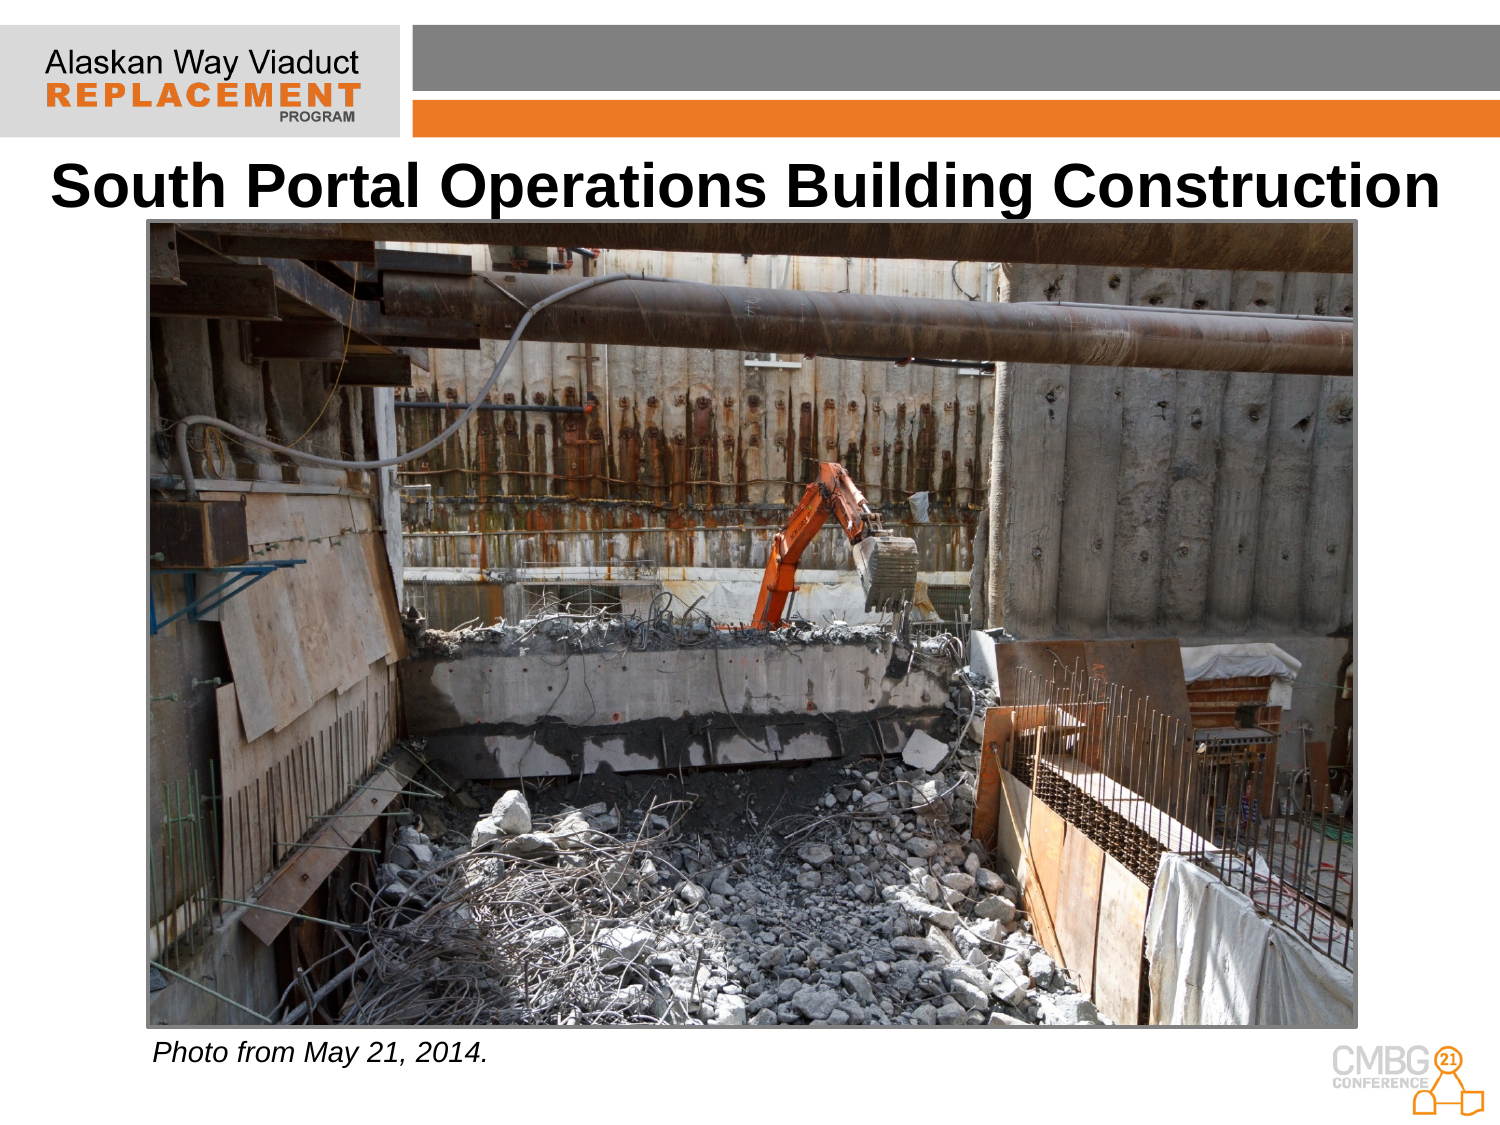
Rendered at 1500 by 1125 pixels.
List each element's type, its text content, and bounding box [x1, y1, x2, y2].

text_box Photo from May 21, 2014. [137, 1026, 638, 1076]
picture [1326, 1040, 1487, 1125]
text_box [0, 24, 1500, 138]
text_box South Portal Operations Building Construction [3, 146, 1491, 228]
picture [149, 222, 1354, 1026]
